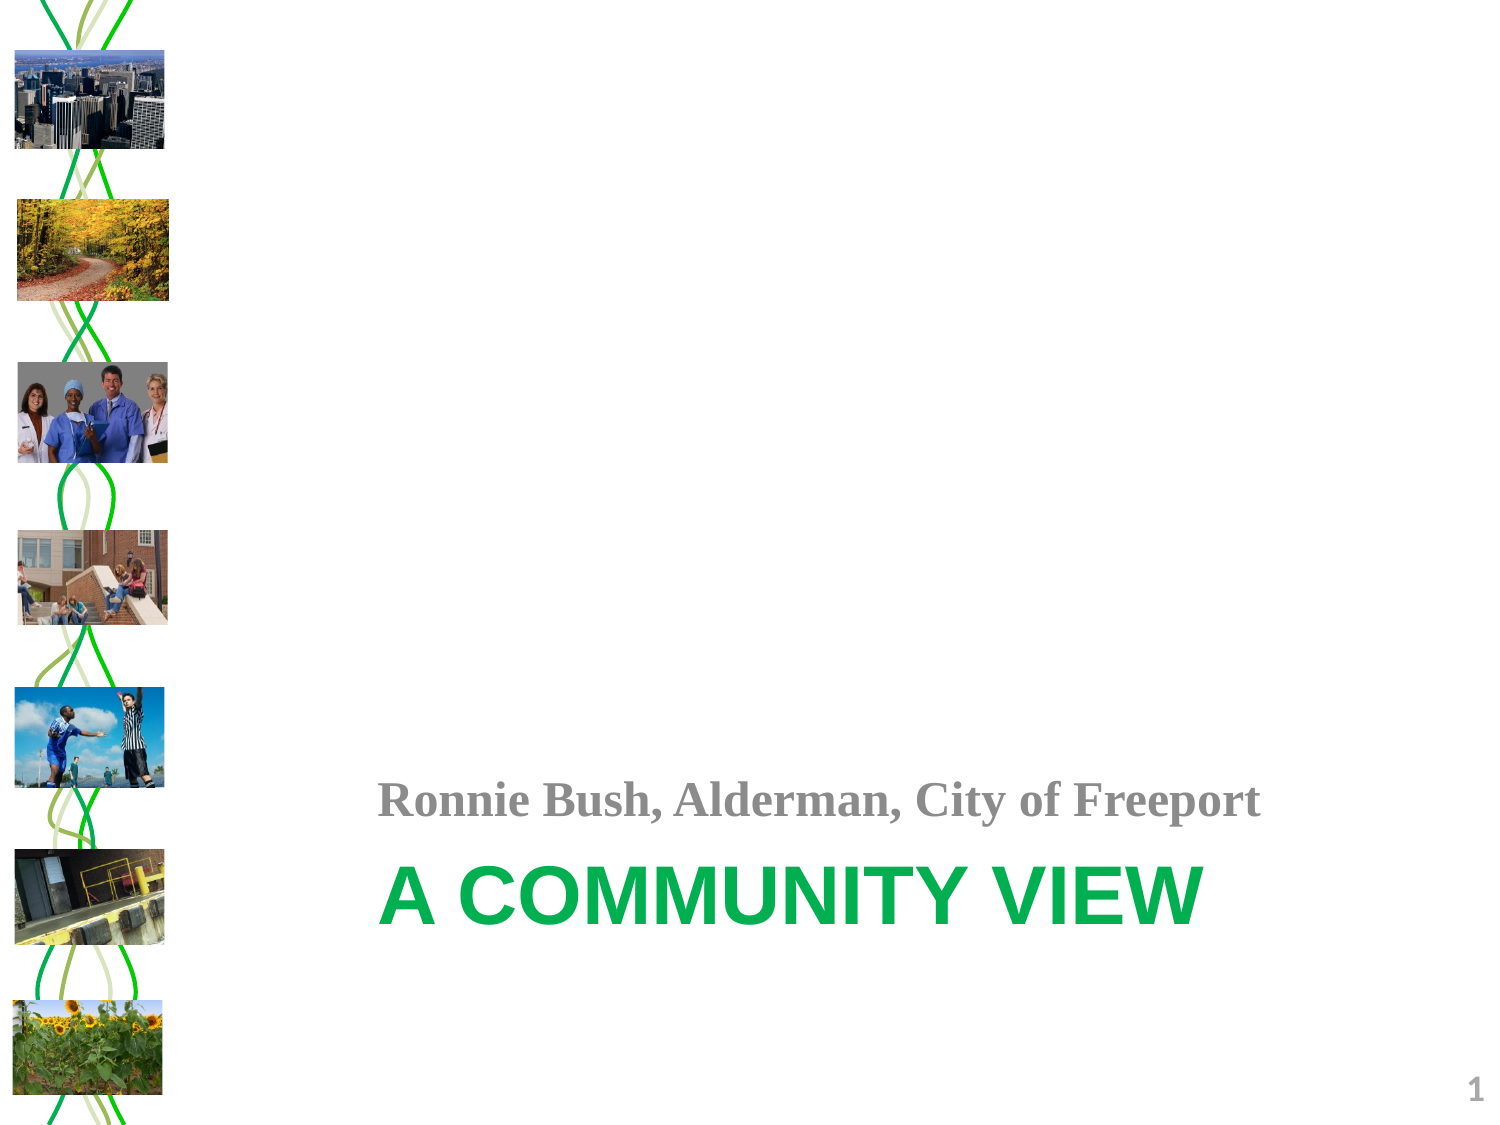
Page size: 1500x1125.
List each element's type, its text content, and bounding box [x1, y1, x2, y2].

picture [14, 849, 165, 945]
slide_number 1 [1149, 1062, 1500, 1110]
picture [14, 687, 165, 788]
picture [17, 199, 169, 301]
picture [14, 50, 165, 149]
picture [17, 362, 168, 463]
picture [12, 1000, 163, 1095]
title A community View [362, 834, 1381, 1058]
picture [17, 530, 168, 625]
list Ronnie Bush, Alderman, City of Freeport [362, 587, 1381, 834]
